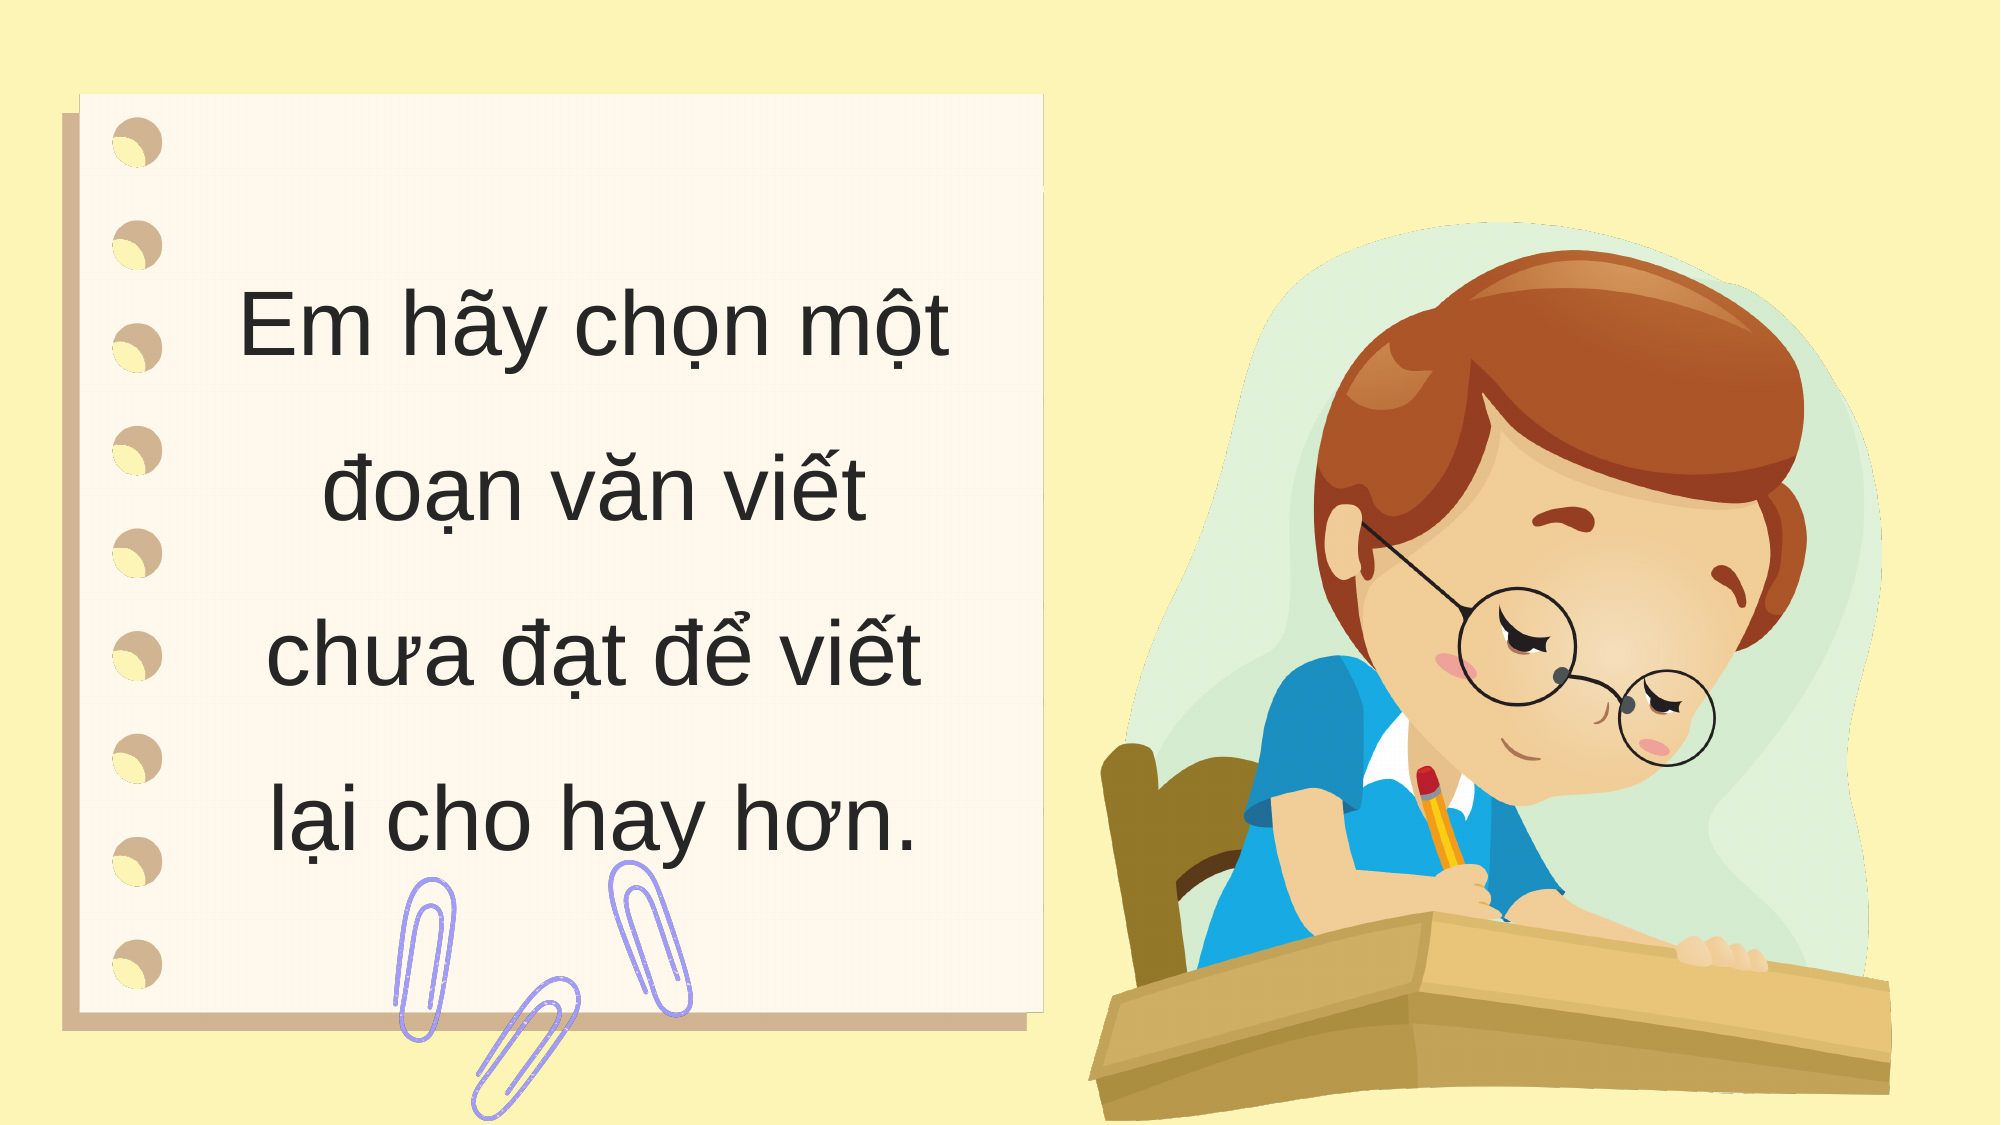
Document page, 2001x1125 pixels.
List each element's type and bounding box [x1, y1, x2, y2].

picture [62, 94, 1044, 1121]
picture [1072, 184, 2000, 1121]
